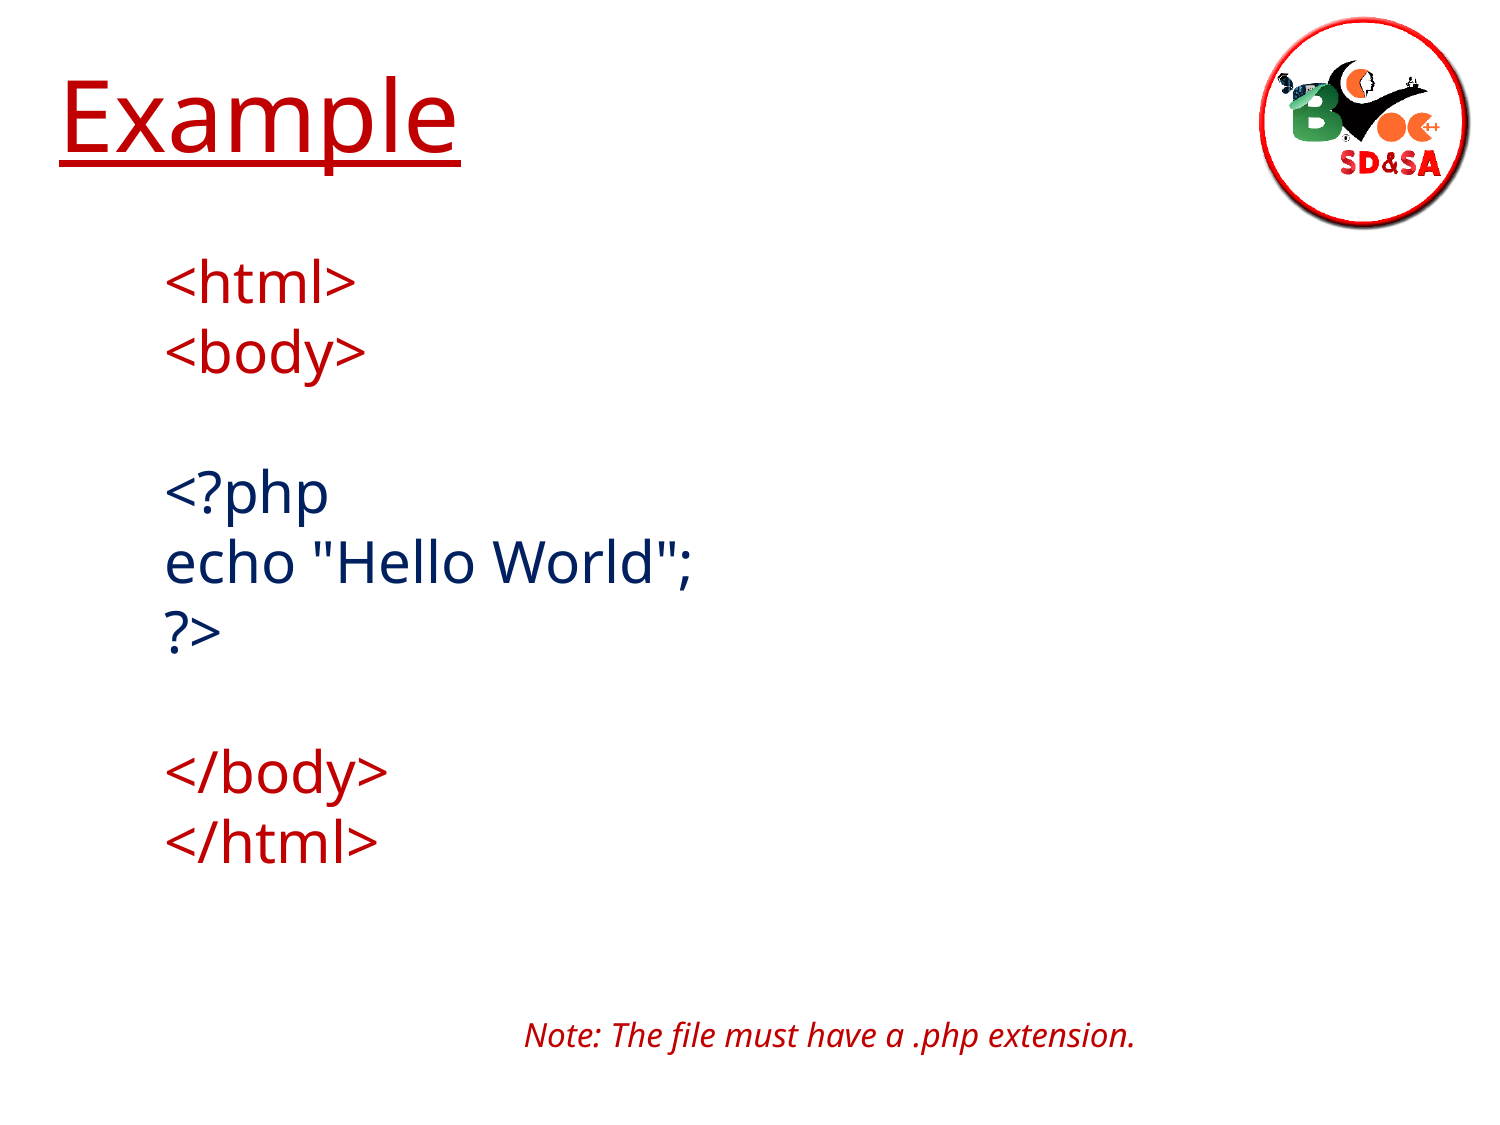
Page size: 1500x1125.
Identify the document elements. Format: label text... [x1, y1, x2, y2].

picture [1243, 0, 1495, 252]
text_box <html> <body> <?php echo "Hello World"; ?> </body> </html> Note: The file must have a .php extension. [149, 237, 1438, 1062]
title Example [0, 37, 550, 188]
